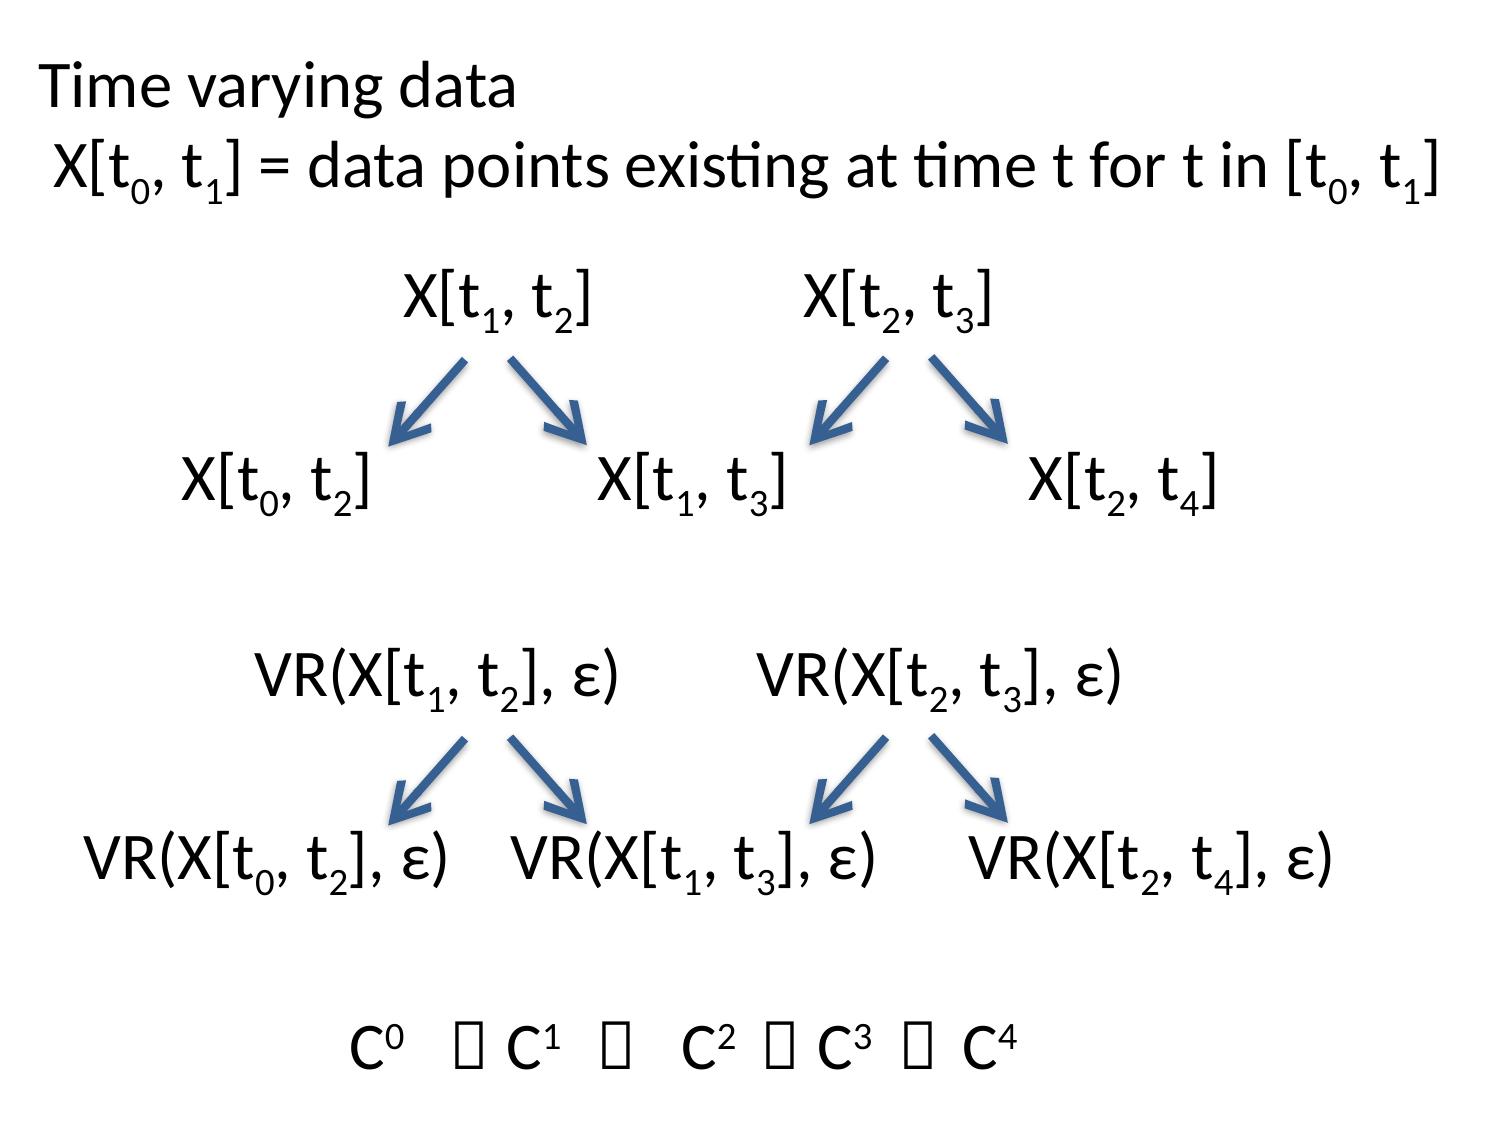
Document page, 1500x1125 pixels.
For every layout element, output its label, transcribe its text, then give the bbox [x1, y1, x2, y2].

text_box Time varying data X[t0, t1] = data points existing at time t for t in [t0, t1] [23, 33, 1500, 220]
text_box C0  C1  C2  C3  C4 [334, 995, 1048, 1091]
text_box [60, 621, 1375, 902]
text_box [158, 242, 1258, 523]
